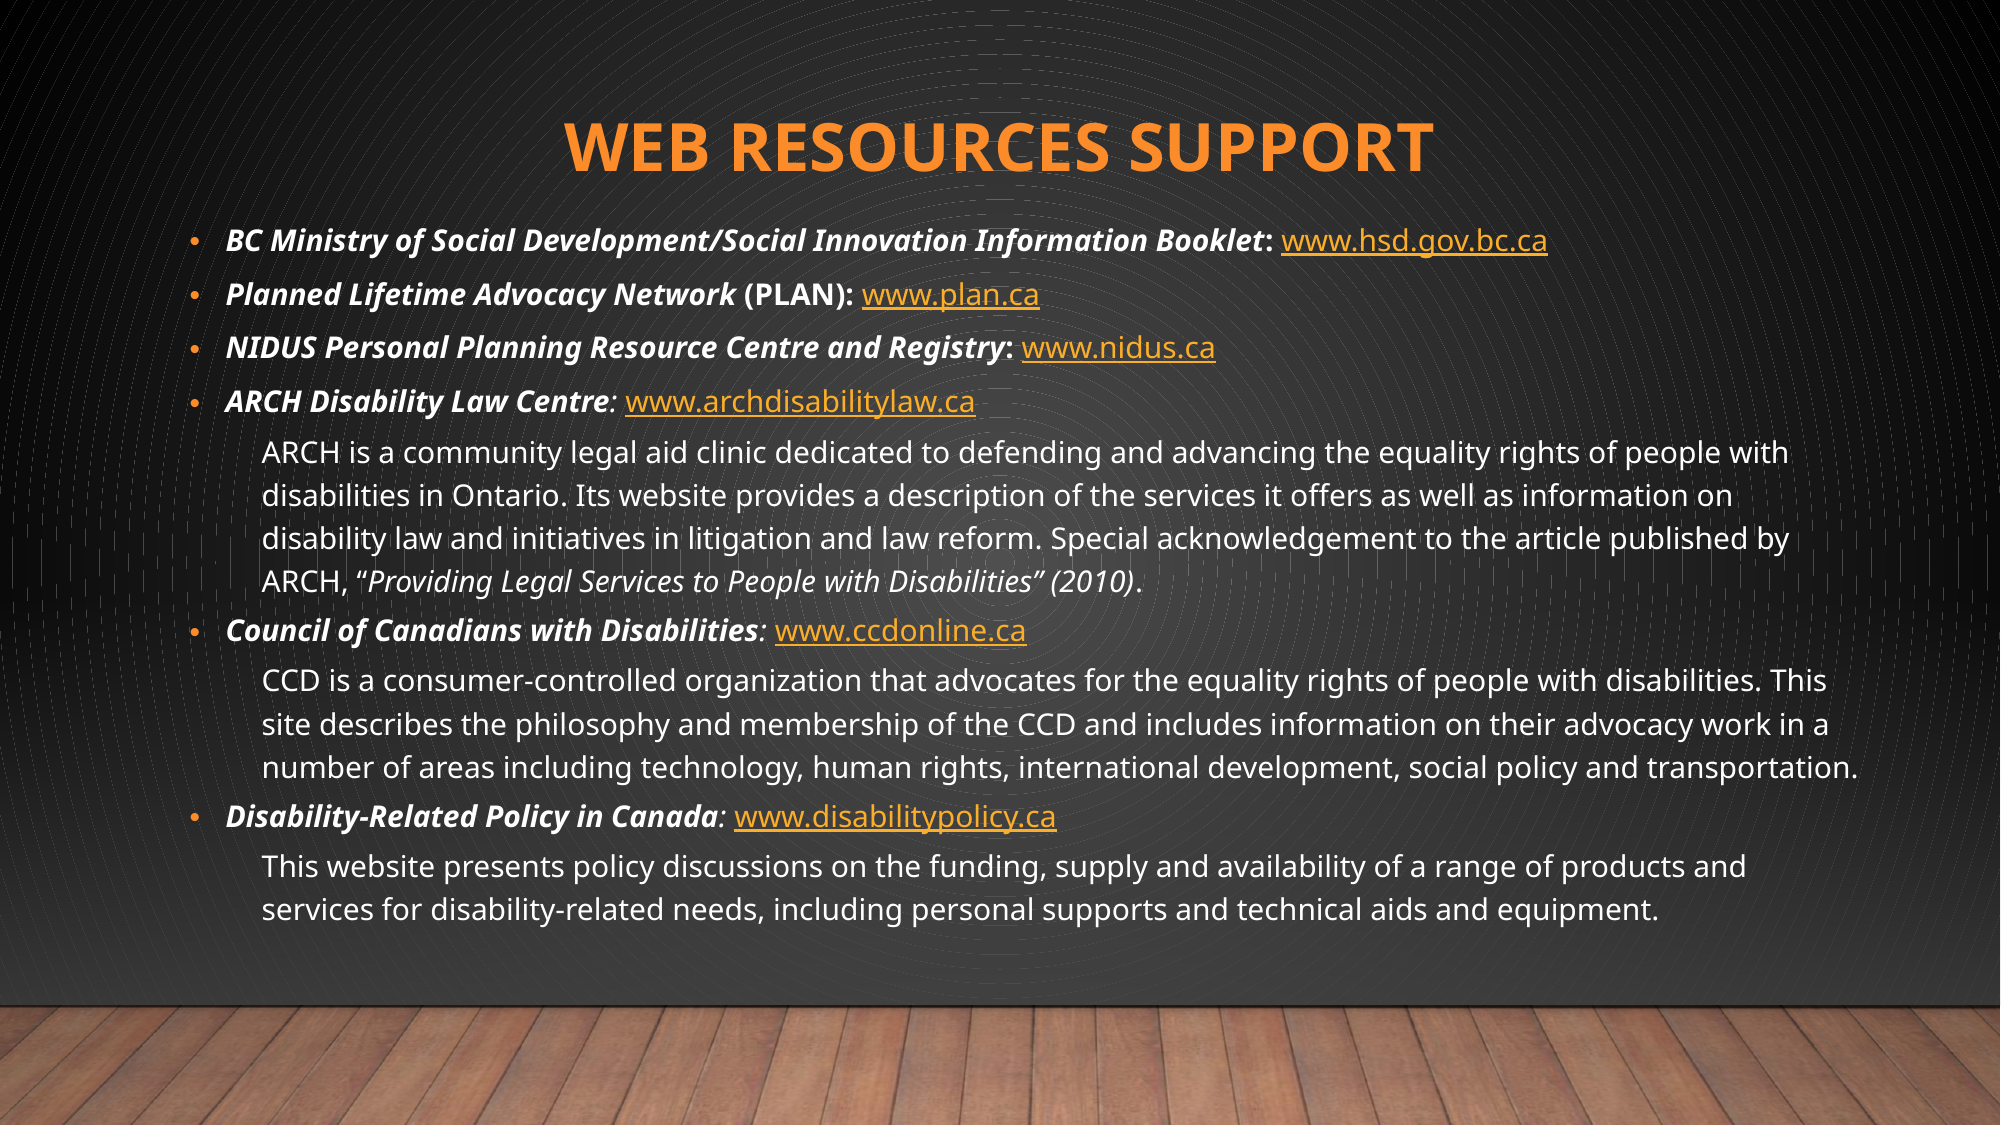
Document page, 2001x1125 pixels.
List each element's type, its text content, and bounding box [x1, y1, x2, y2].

title Web RESOURCES support [238, 64, 1763, 205]
picture [0, 1005, 2000, 1125]
list BC Ministry of Social Development/Social Innovation Information Booklet: www.hsd.gov.bc.ca Planned Lifetime Advocacy Network (PLAN): www.plan.ca NIDUS Personal Planning Resource Centre and Registry: www.nidus.ca ARCH Disability Law Centre: www.archdisabilitylaw.ca ARCH is a community legal aid clinic dedicated to defending and advancing the equality rights of people with disabilities in Ontario. Its website provides a description of the services it offers as well as information on disability law and initiatives in litigation and law reform. Special acknowledgement to the article published by ARCH, “Providing Legal Services to People with Disabilities” (2010). Council of Canadians with Disabilities: www.ccdonline.ca CCD is a consumer-controlled organization that advocates for the equality rights of people with disabilities. This site describes the philosophy and membership of the CCD and includes information on their advocacy work in a number of areas including technology, human rights, international development, social policy and transportation. Disability-Related Policy in Canada: www.disabilitypolicy.ca This website presents policy discussions on the funding, supply and availability of a range of products and services for disability-related needs, including personal supports and technical aids and equipment. [174, 205, 1876, 1000]
